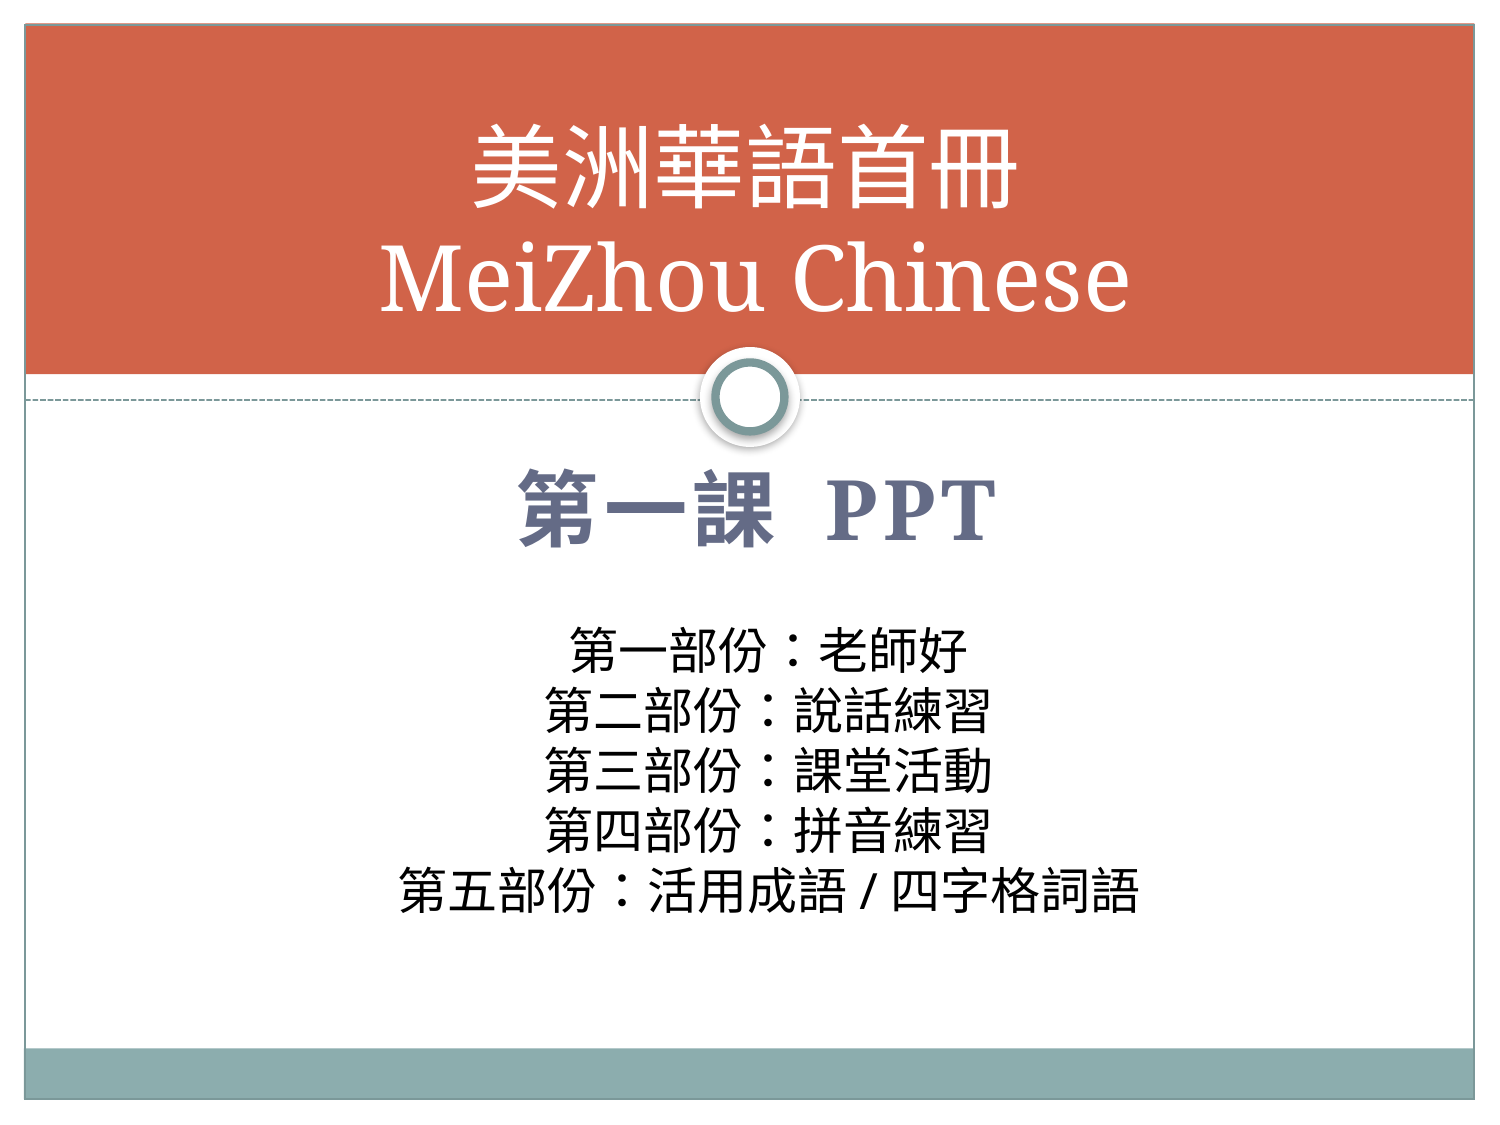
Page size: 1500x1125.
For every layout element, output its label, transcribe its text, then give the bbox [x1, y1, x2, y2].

list 第一課 ppt [224, 450, 1288, 588]
title 美洲華語首冊 MeiZhou Chinese [118, 87, 1394, 338]
text_box 第一部份：老師好 第二部份：說話練習 第三部份：課堂活動 第四部份：拼音練習 第五部份：活用成語/四字格詞語 [324, 612, 1213, 928]
